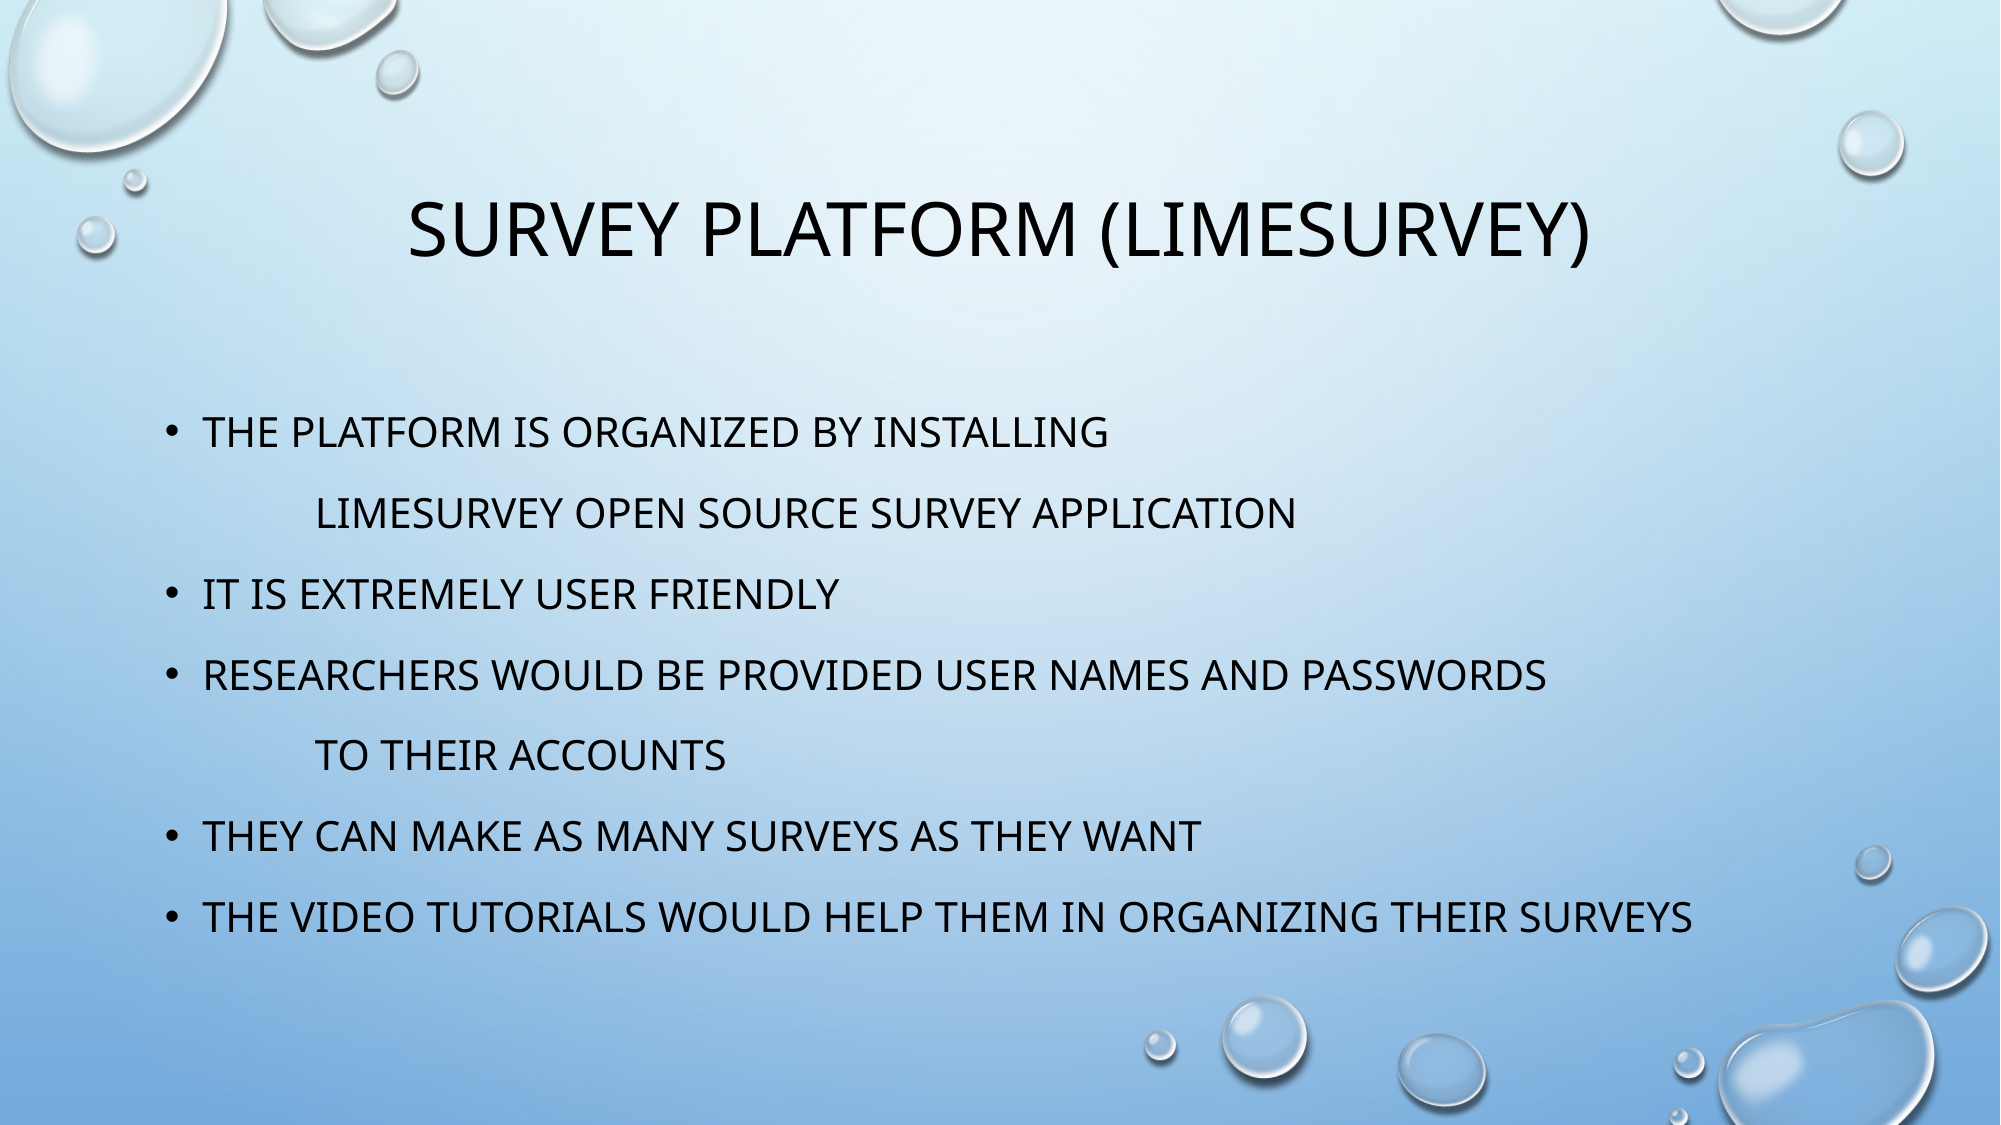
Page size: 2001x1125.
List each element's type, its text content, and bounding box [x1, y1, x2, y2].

title Survey Platform (limesurvey) [149, 101, 1851, 364]
list The platform is organized by installing LimeSurvey open source survey application It is extremely user friendly Researchers would be provided user names and passwords to their accounts They can make as many surveys as they want The video tutorials would help them in organizing their surveys [149, 388, 1850, 1043]
picture [0, 0, 2000, 1125]
